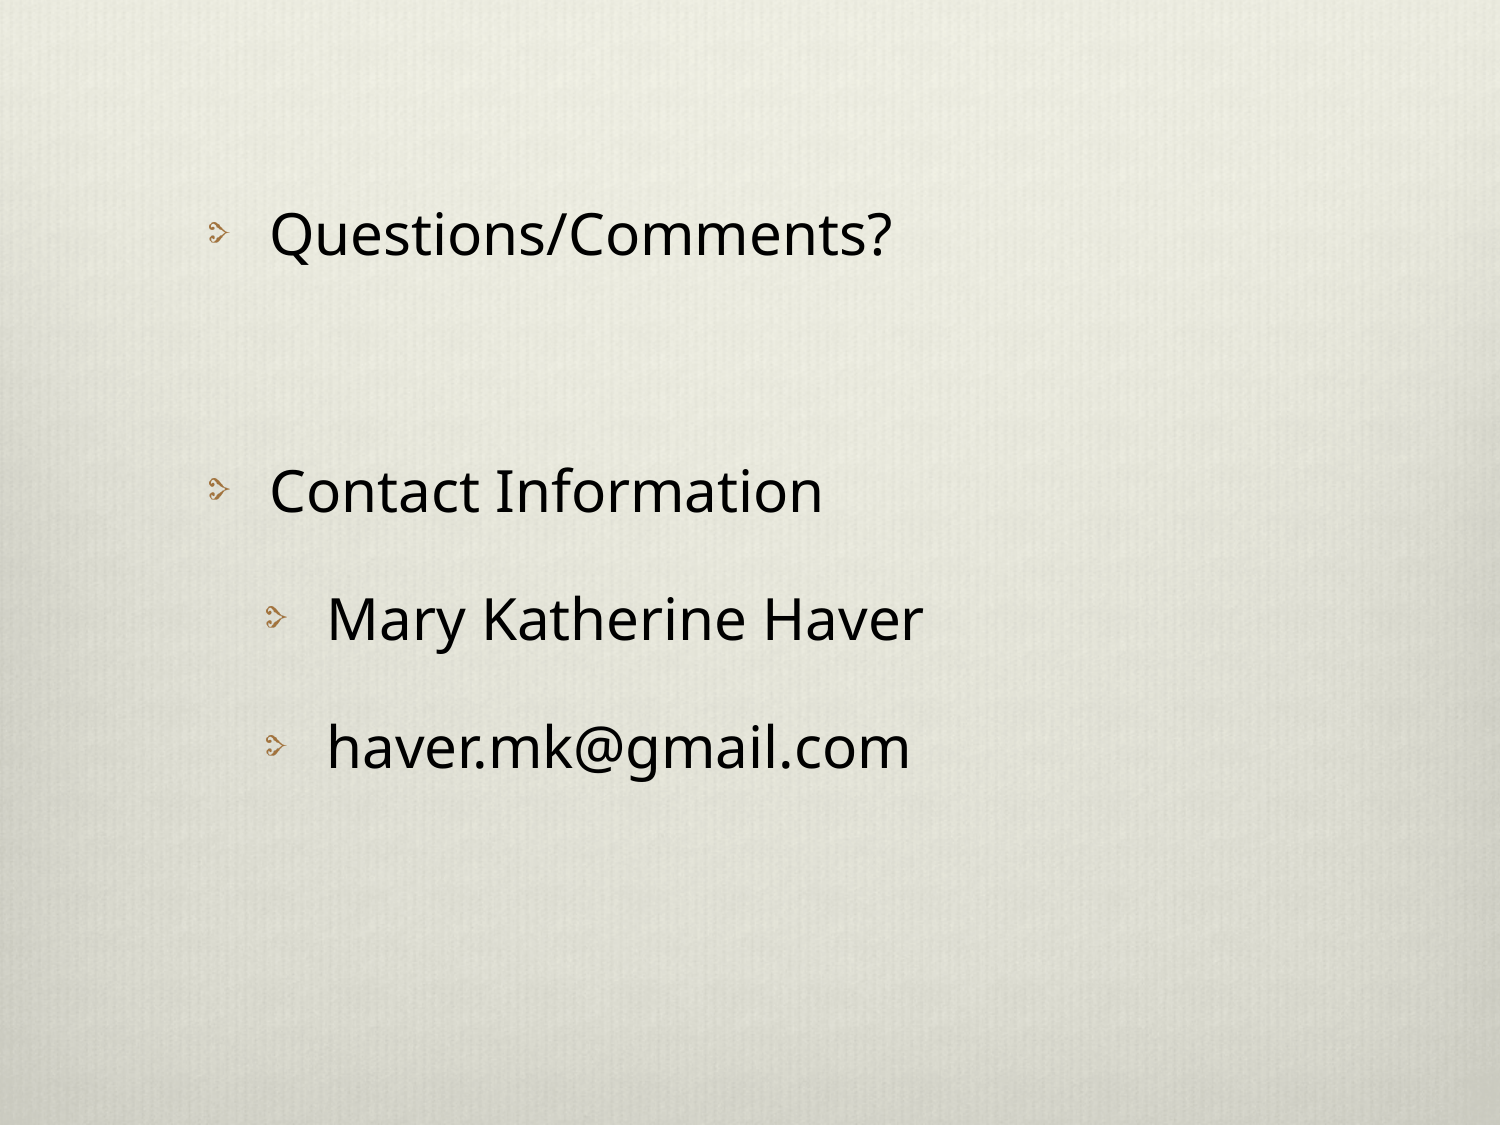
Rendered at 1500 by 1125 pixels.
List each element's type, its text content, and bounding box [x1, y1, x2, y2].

picture [209, 222, 230, 243]
picture [209, 478, 230, 500]
list Questions/Comments? Contact Information Mary Katherine Haver haver.mk@gmail.com [119, 190, 1381, 941]
picture [266, 735, 287, 756]
picture [266, 606, 287, 628]
